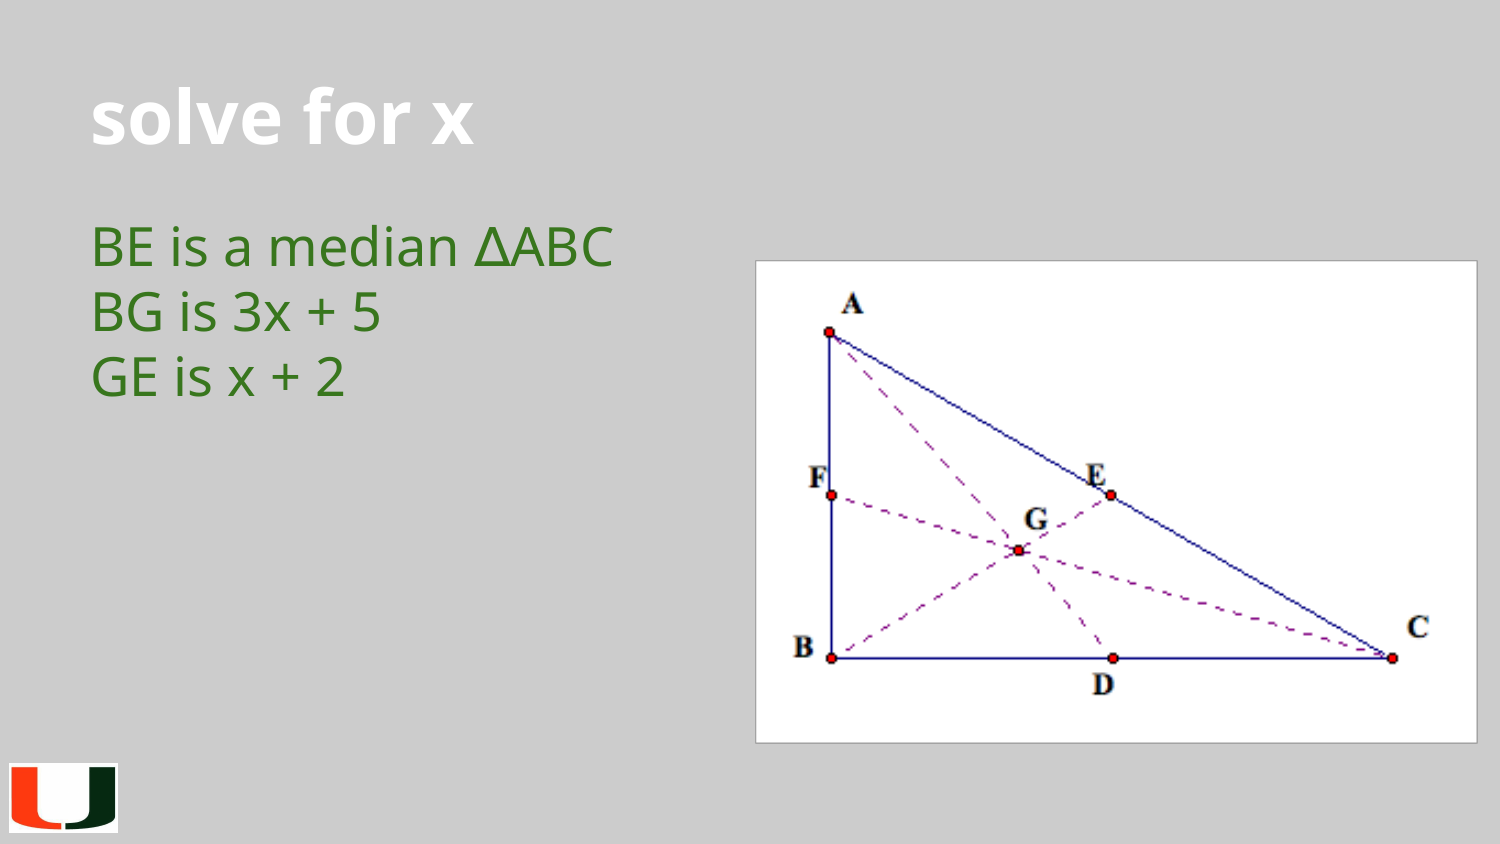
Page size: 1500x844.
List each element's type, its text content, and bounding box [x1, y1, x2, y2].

picture [754, 259, 1480, 746]
list BE is a median ∆ABC BG is 3x + 5 GE is x + 2 [75, 196, 731, 808]
picture [9, 763, 118, 833]
title solve for x [75, 33, 1425, 175]
